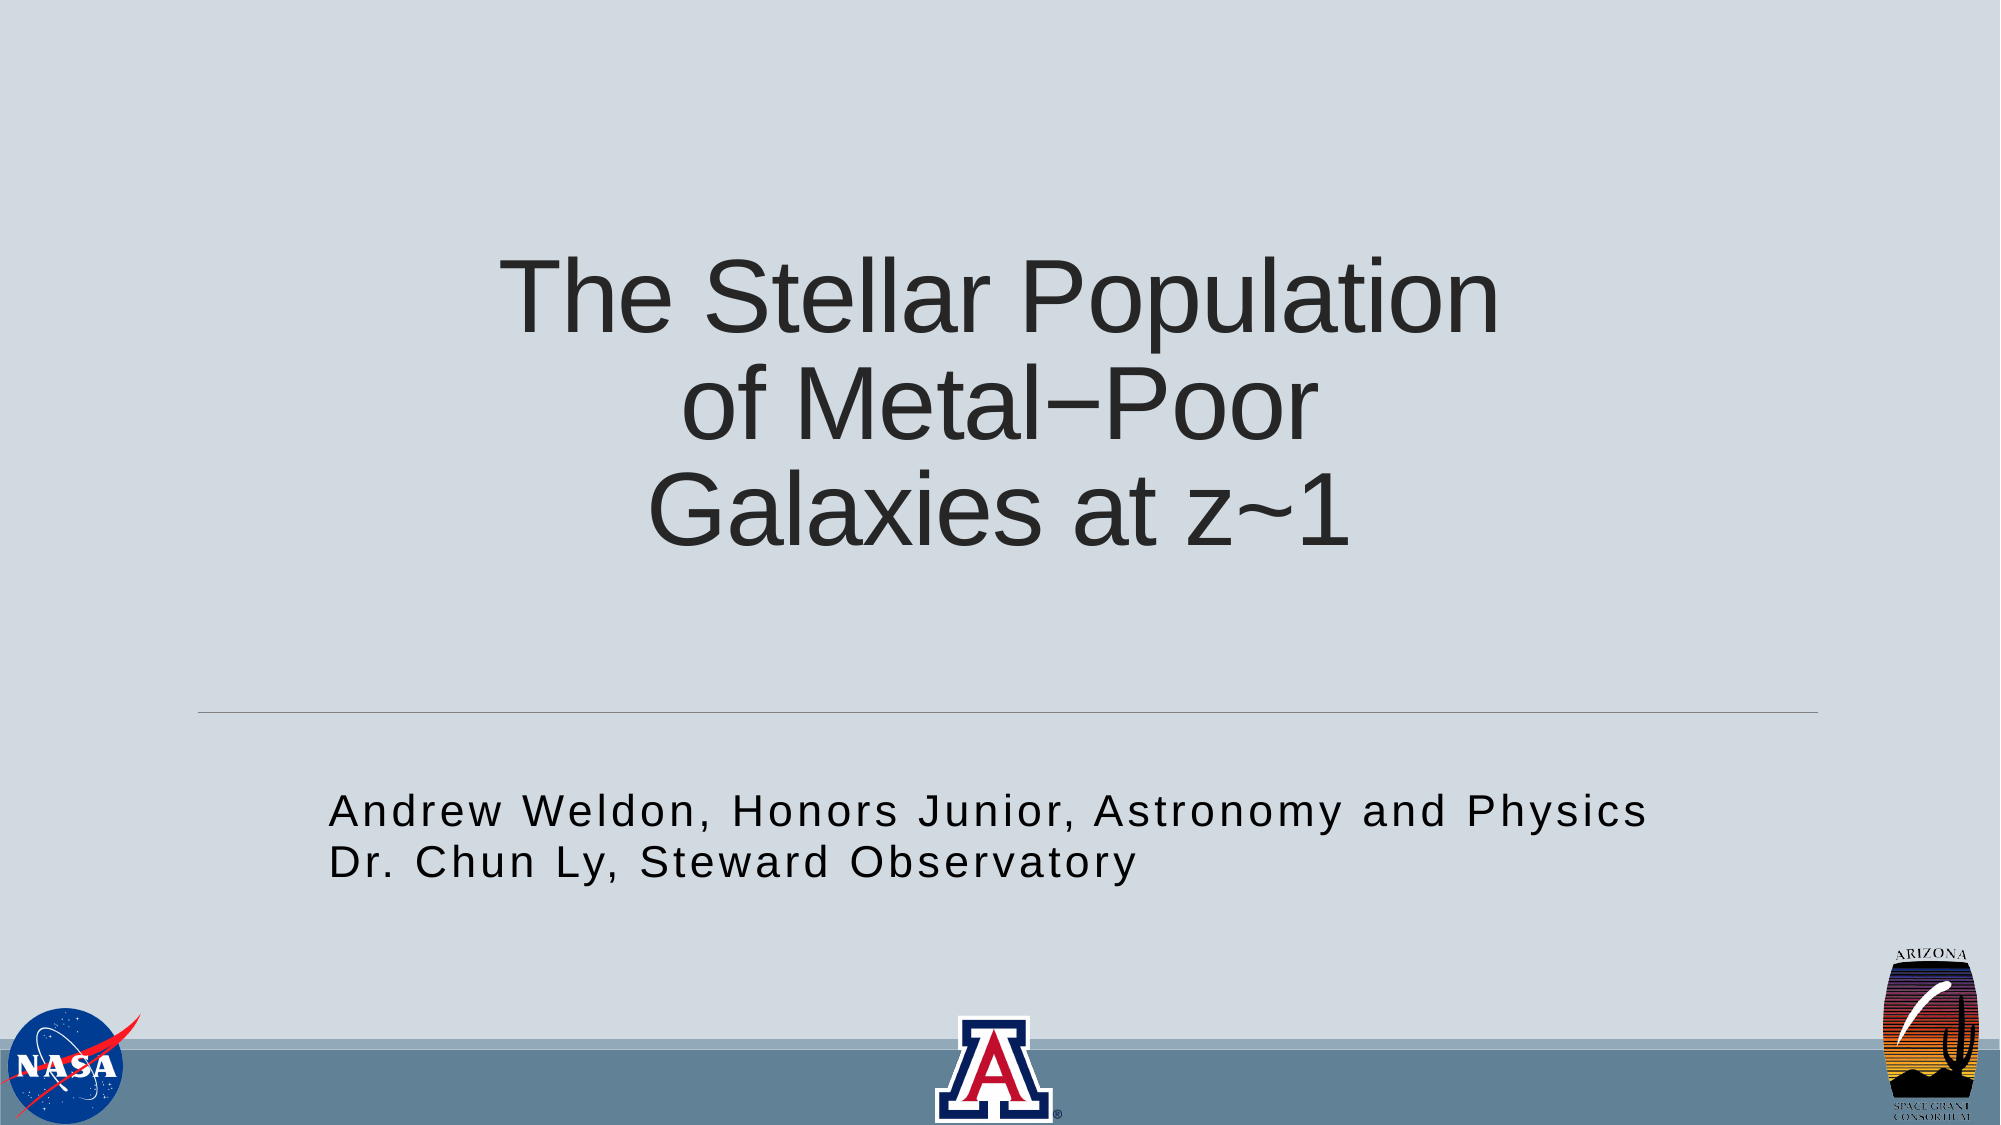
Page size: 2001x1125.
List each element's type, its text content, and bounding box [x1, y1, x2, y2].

picture [927, 1007, 1062, 1125]
picture [0, 1007, 142, 1125]
title The Stellar Population of Metal−Poor Galaxies at z~1 [463, 208, 1537, 575]
subtitle Andrew Weldon, Honors Junior, Astronomy and Physics Dr. Chun Ly, Steward Observatory [313, 780, 1697, 897]
picture [1860, 939, 2000, 1125]
